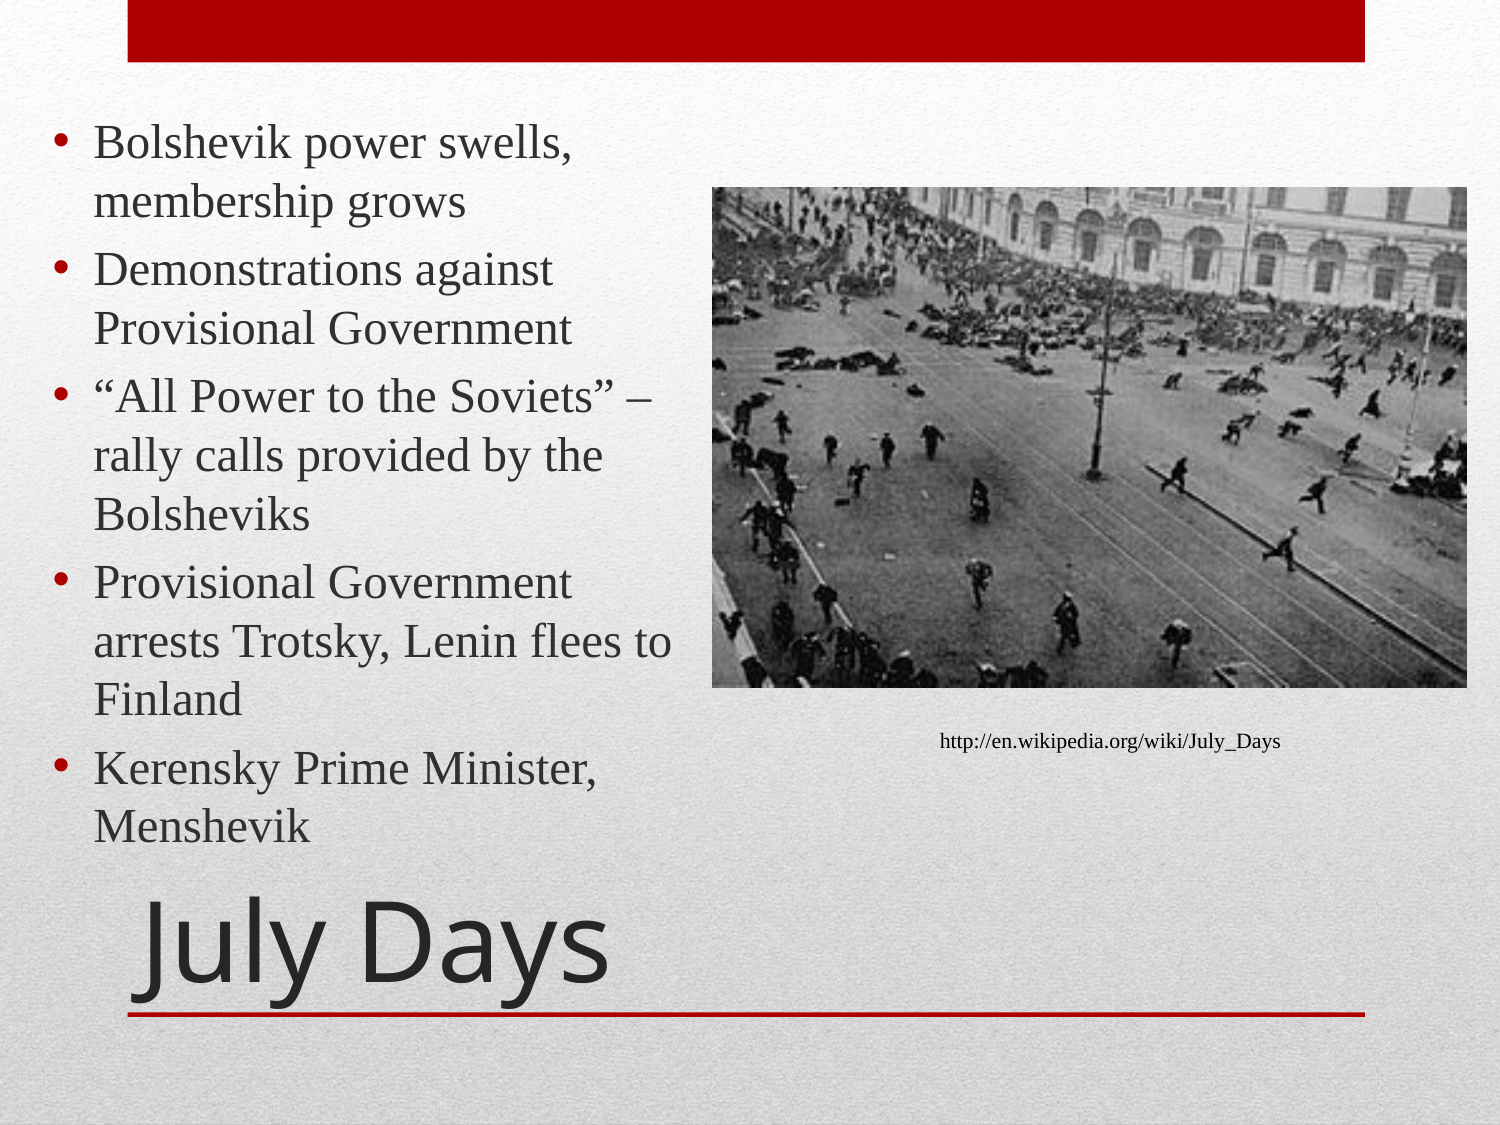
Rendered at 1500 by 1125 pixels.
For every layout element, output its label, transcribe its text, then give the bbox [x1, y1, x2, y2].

title July Days [125, 750, 1238, 1013]
list Bolshevik power swells, membership grows Demonstrations against Provisional Government “All Power to the Soviets” – rally calls provided by the Bolsheviks Provisional Government arrests Trotsky, Lenin flees to Finland Kerensky Prime Minister, Menshevik [37, 99, 725, 863]
text_box http://en.wikipedia.org/wiki/July_Days [924, 719, 1413, 761]
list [711, 186, 1468, 689]
